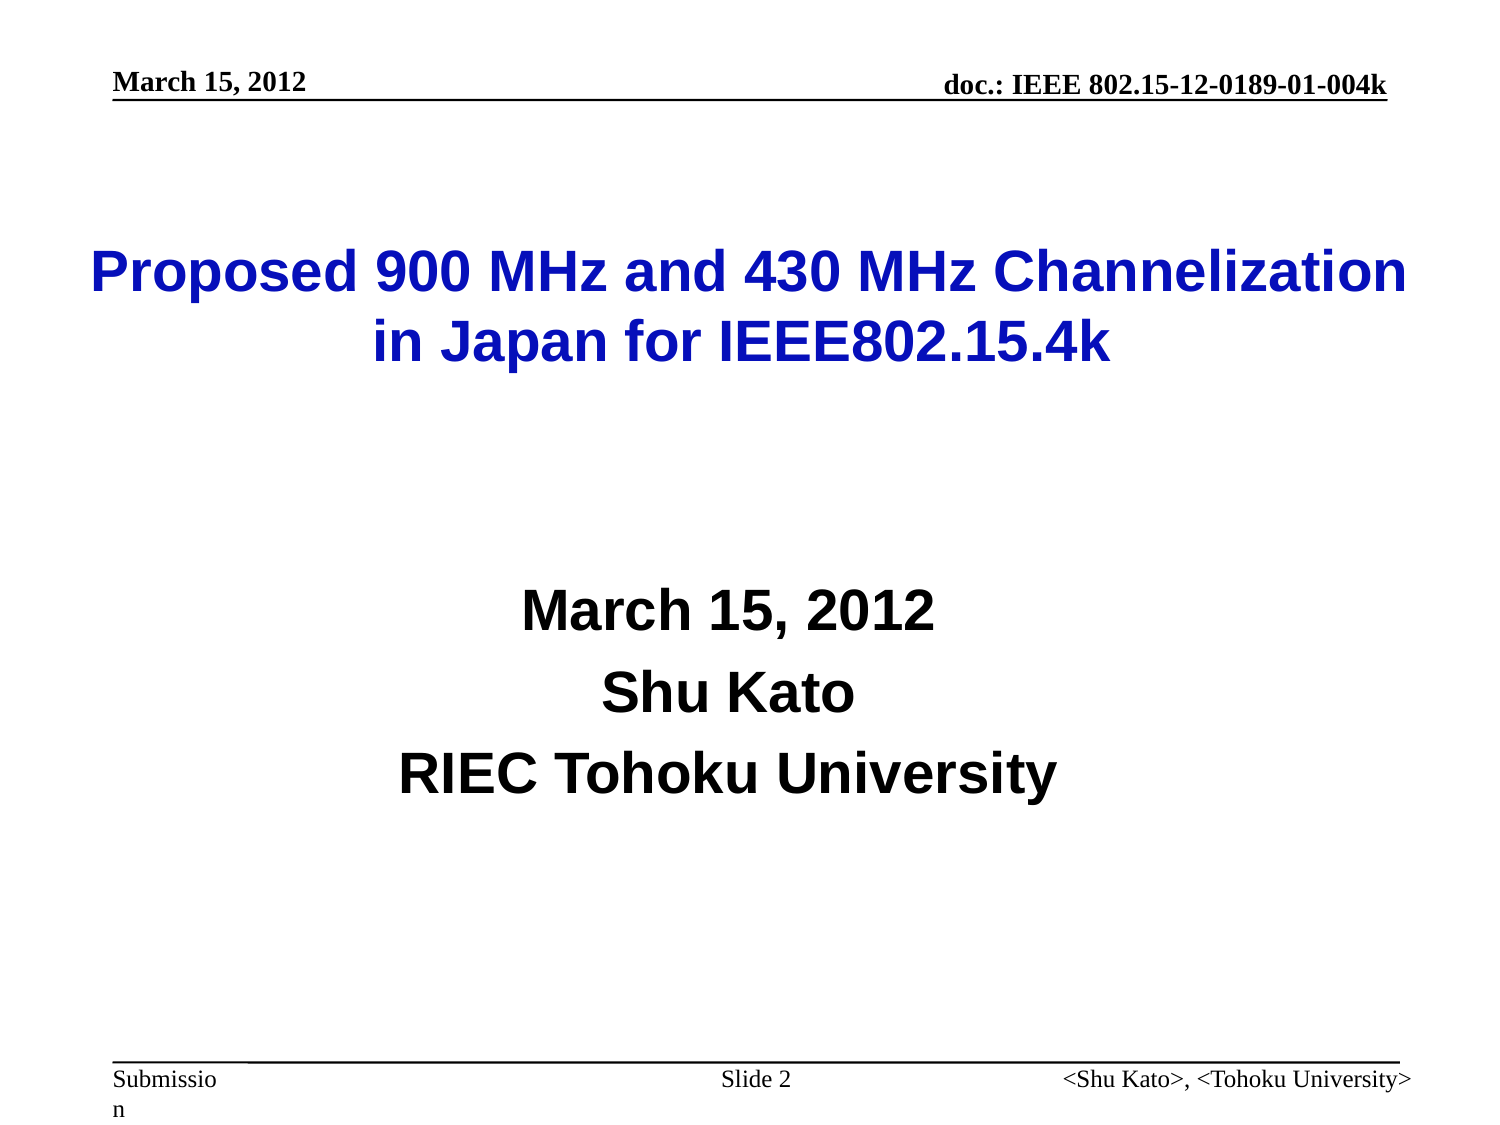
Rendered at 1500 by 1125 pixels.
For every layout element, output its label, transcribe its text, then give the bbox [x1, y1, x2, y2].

footer <Shu Kato>, <Tohoku University> [899, 1061, 1413, 1093]
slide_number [112, 61, 376, 98]
list March 15, 2012 Shu Kato RIEC Tohoku University [317, 564, 1141, 882]
slide_number Slide 2 [712, 1061, 800, 1093]
title Proposed 900 MHz and 430 MHz Channelization in Japan for IEEE802.15.4k [74, 209, 1426, 398]
